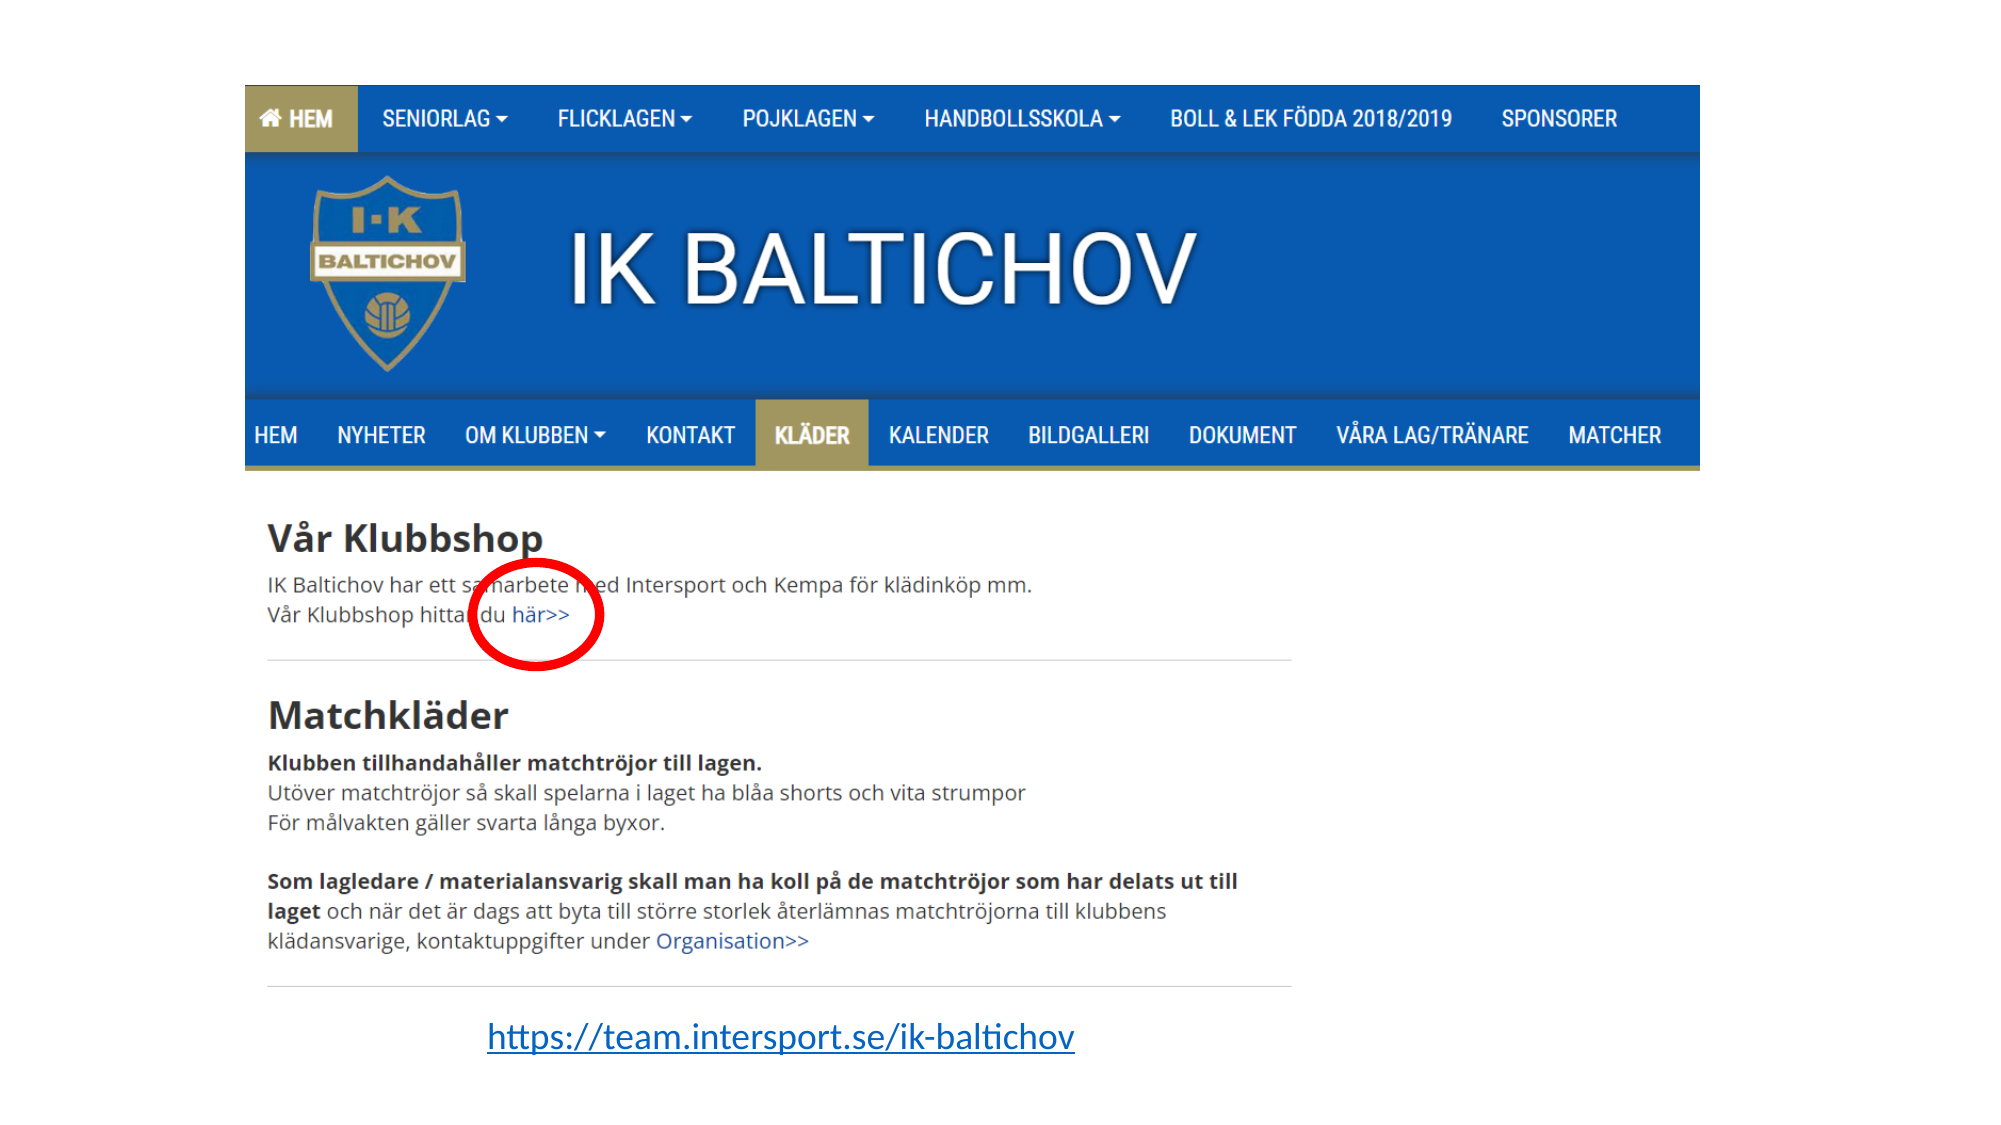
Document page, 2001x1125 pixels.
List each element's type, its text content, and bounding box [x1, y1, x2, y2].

text_box https://team.intersport.se/ik-baltichov [472, 1004, 1473, 1065]
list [245, 85, 1700, 987]
